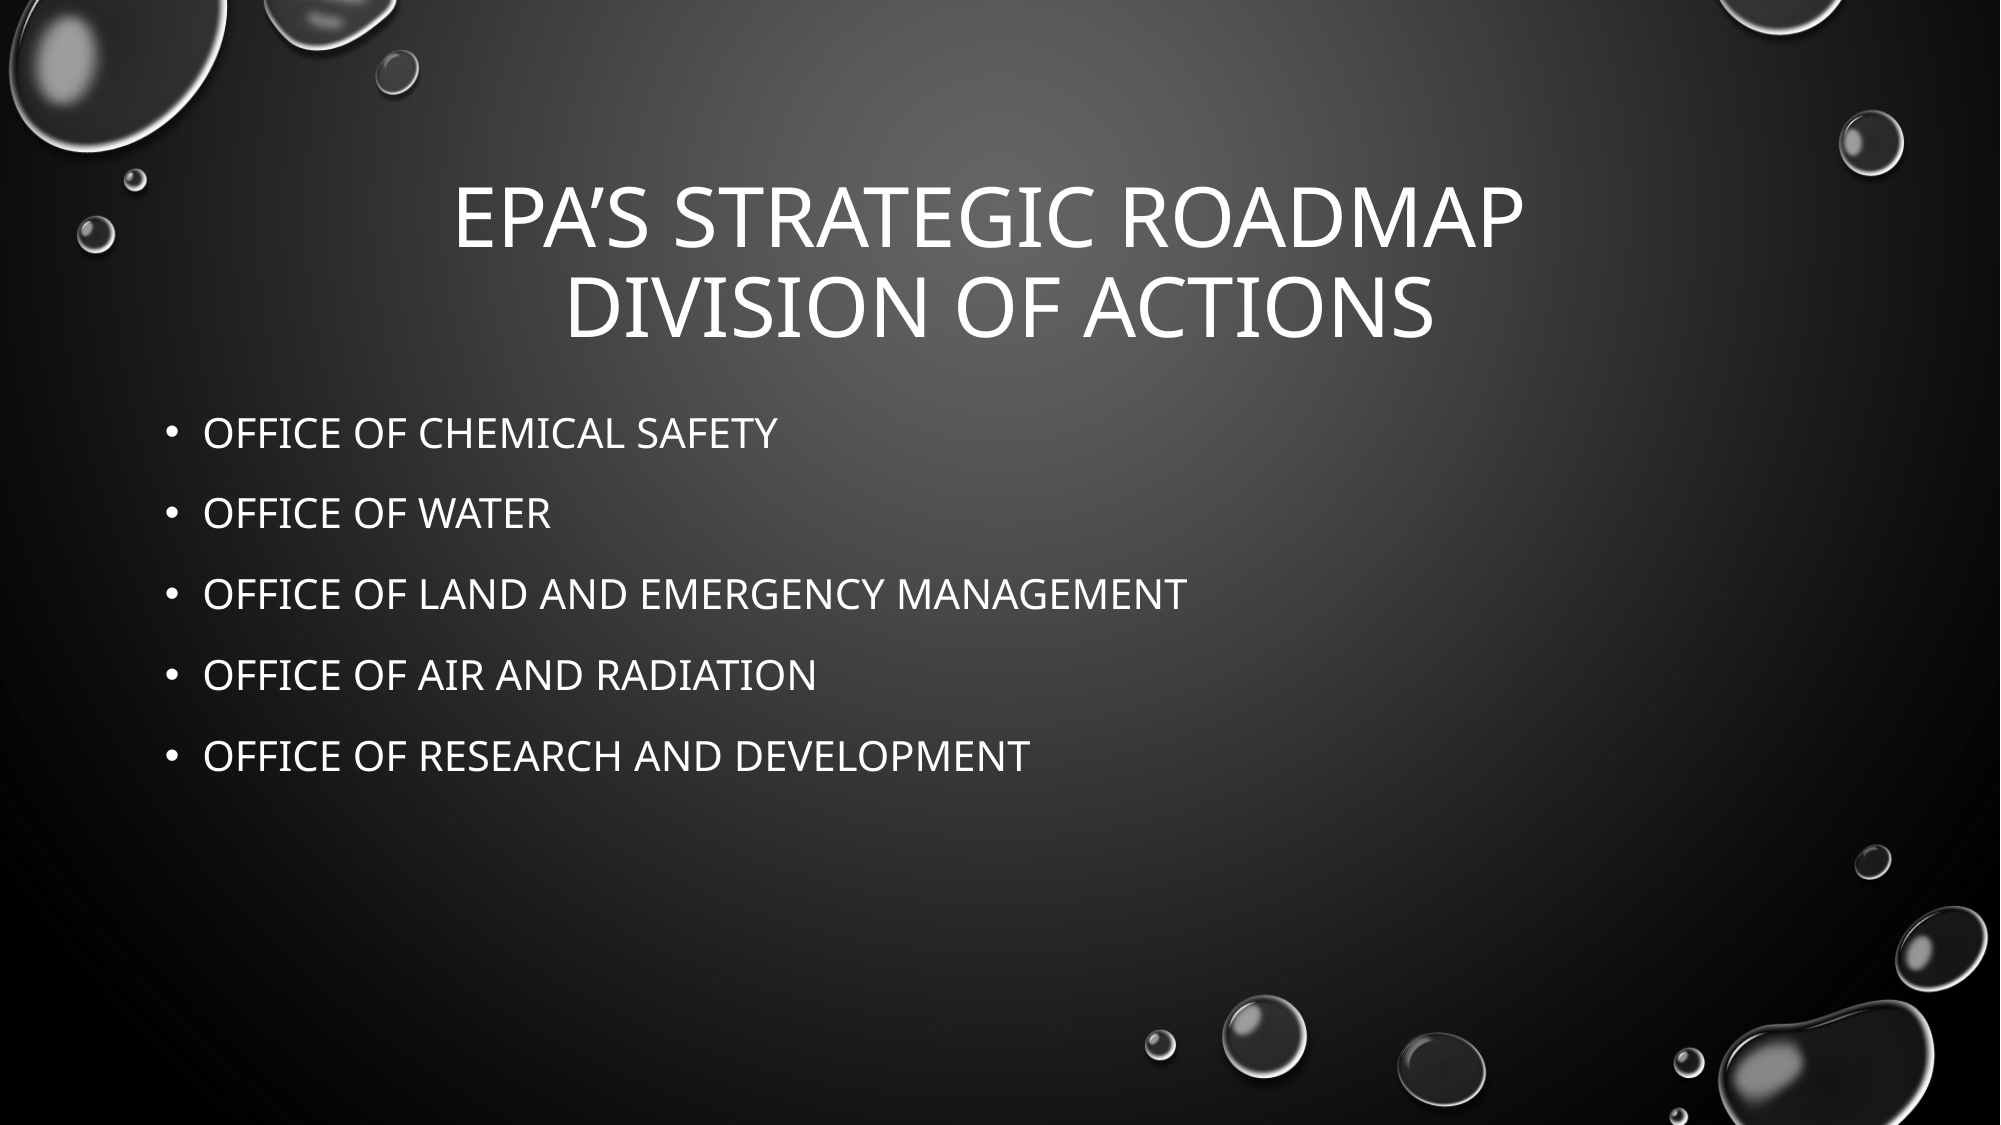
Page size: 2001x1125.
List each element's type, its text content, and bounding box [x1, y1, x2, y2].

title EPA’s Strategic Roadmap division of actions [149, 101, 1851, 364]
picture [0, 0, 2000, 1125]
list Office of Chemical Safety Office of Water Office of Land and Emergency Management Office of Air and Radiation Office of Research and Development [149, 388, 1850, 950]
